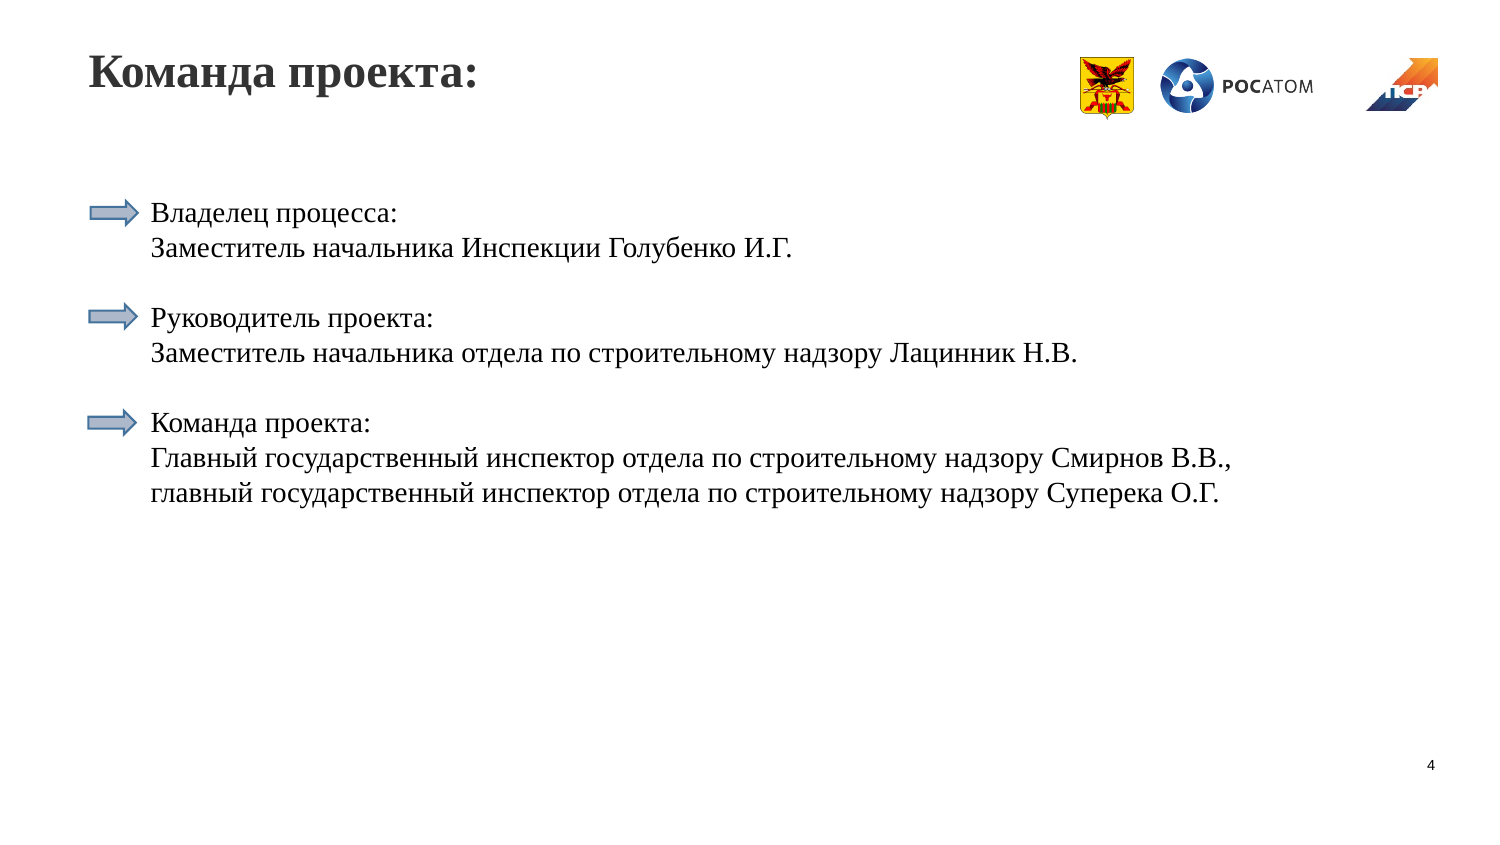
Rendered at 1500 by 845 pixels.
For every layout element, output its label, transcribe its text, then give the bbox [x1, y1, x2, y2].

picture [1080, 57, 1134, 120]
title Команда проекта: [88, 46, 1165, 101]
picture [1160, 58, 1313, 113]
text_box Владелец процесса: Заместитель начальника Инспекции Голубенко И.Г. Руководитель проекта: Заместитель начальника отдела по строительному надзору Лацинник Н.В. Команда проекта: Главный государственный инспектор отдела по строительному надзору Смирнов В.В., главный государственный инспектор отдела по строительному надзору Суперека О.Г. [135, 185, 1332, 516]
text_box [89, 198, 140, 228]
text_box [87, 408, 138, 437]
picture [1365, 58, 1438, 113]
text_box [88, 302, 139, 331]
